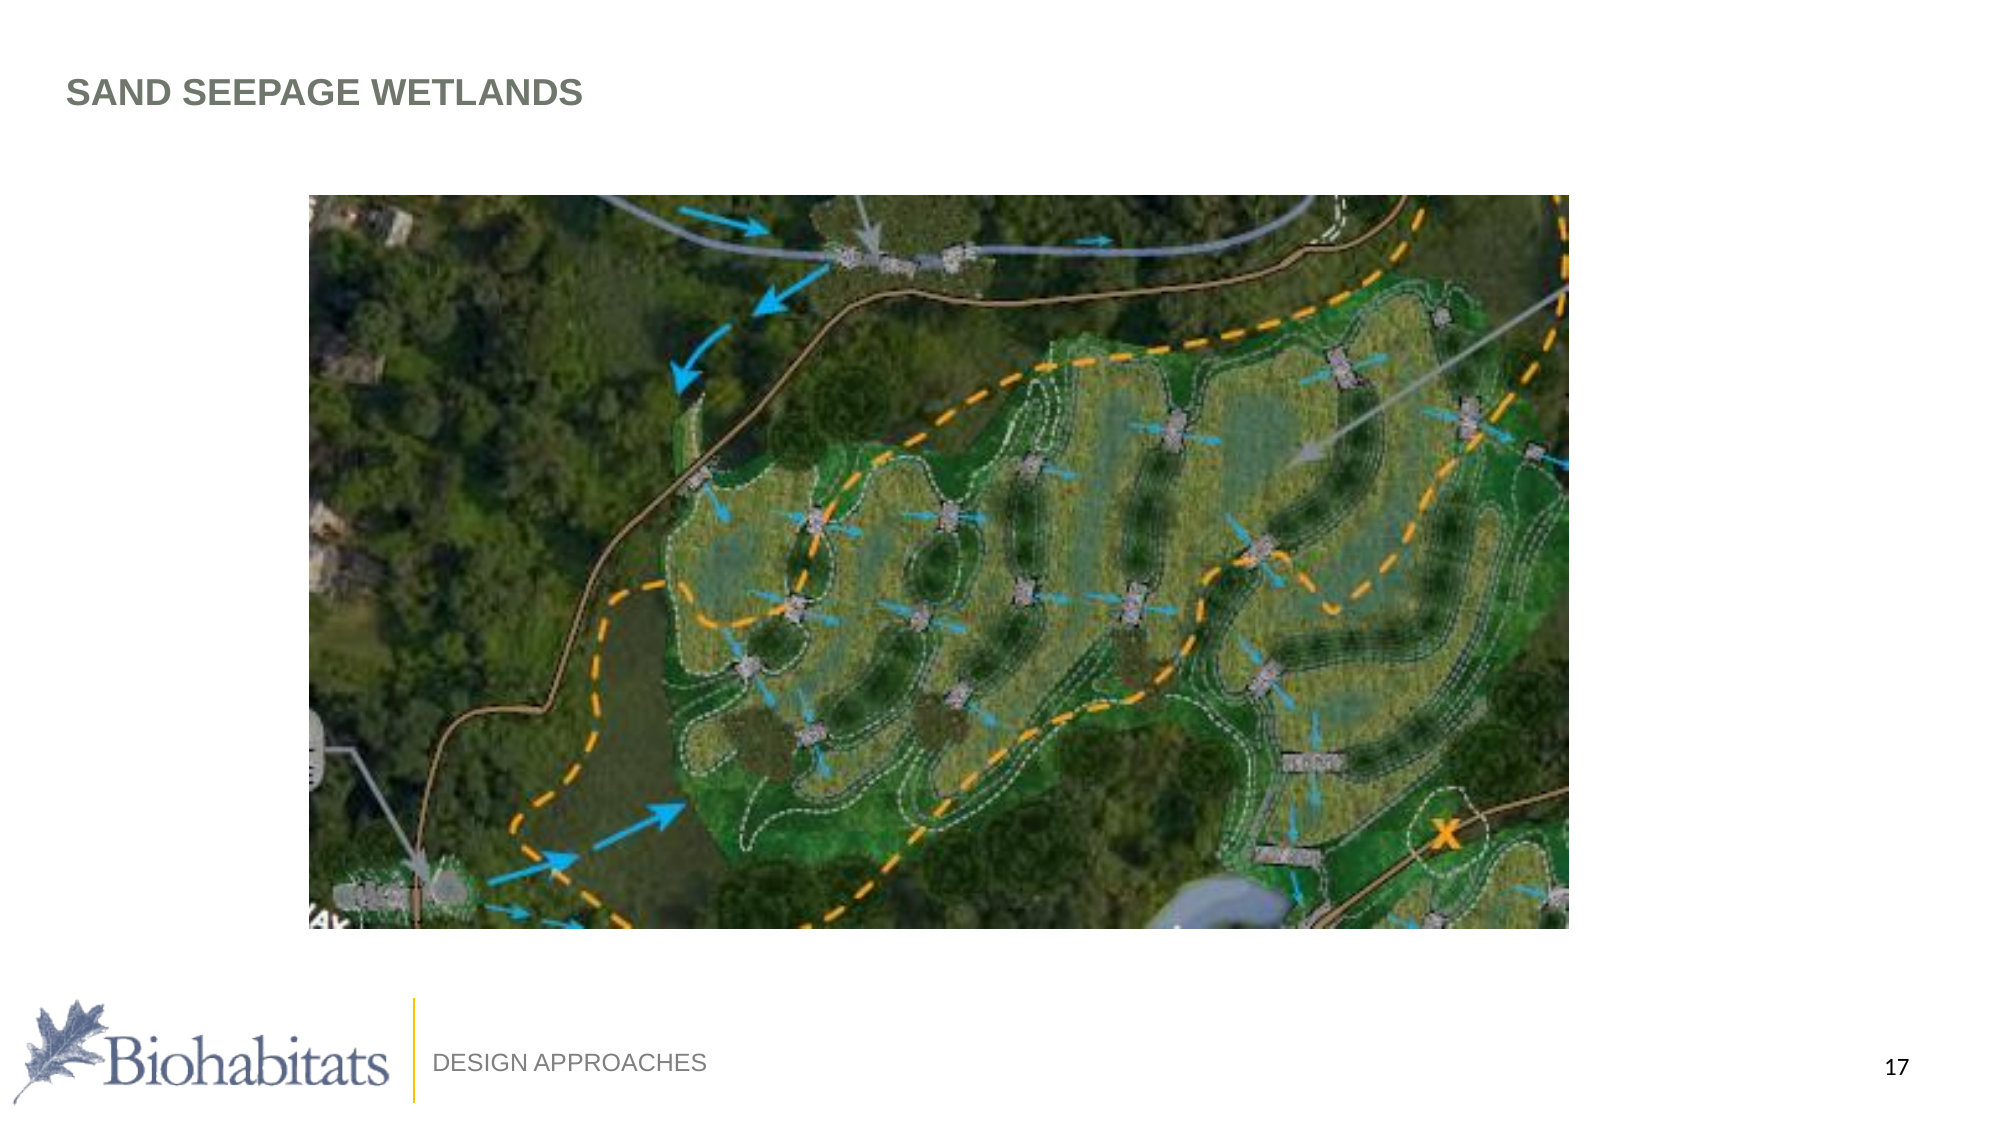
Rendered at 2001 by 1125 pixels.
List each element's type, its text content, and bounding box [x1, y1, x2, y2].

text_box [11, 997, 1979, 1109]
picture [309, 195, 1569, 929]
list SAND SEEPAGE WETLANDS [51, 60, 1047, 127]
